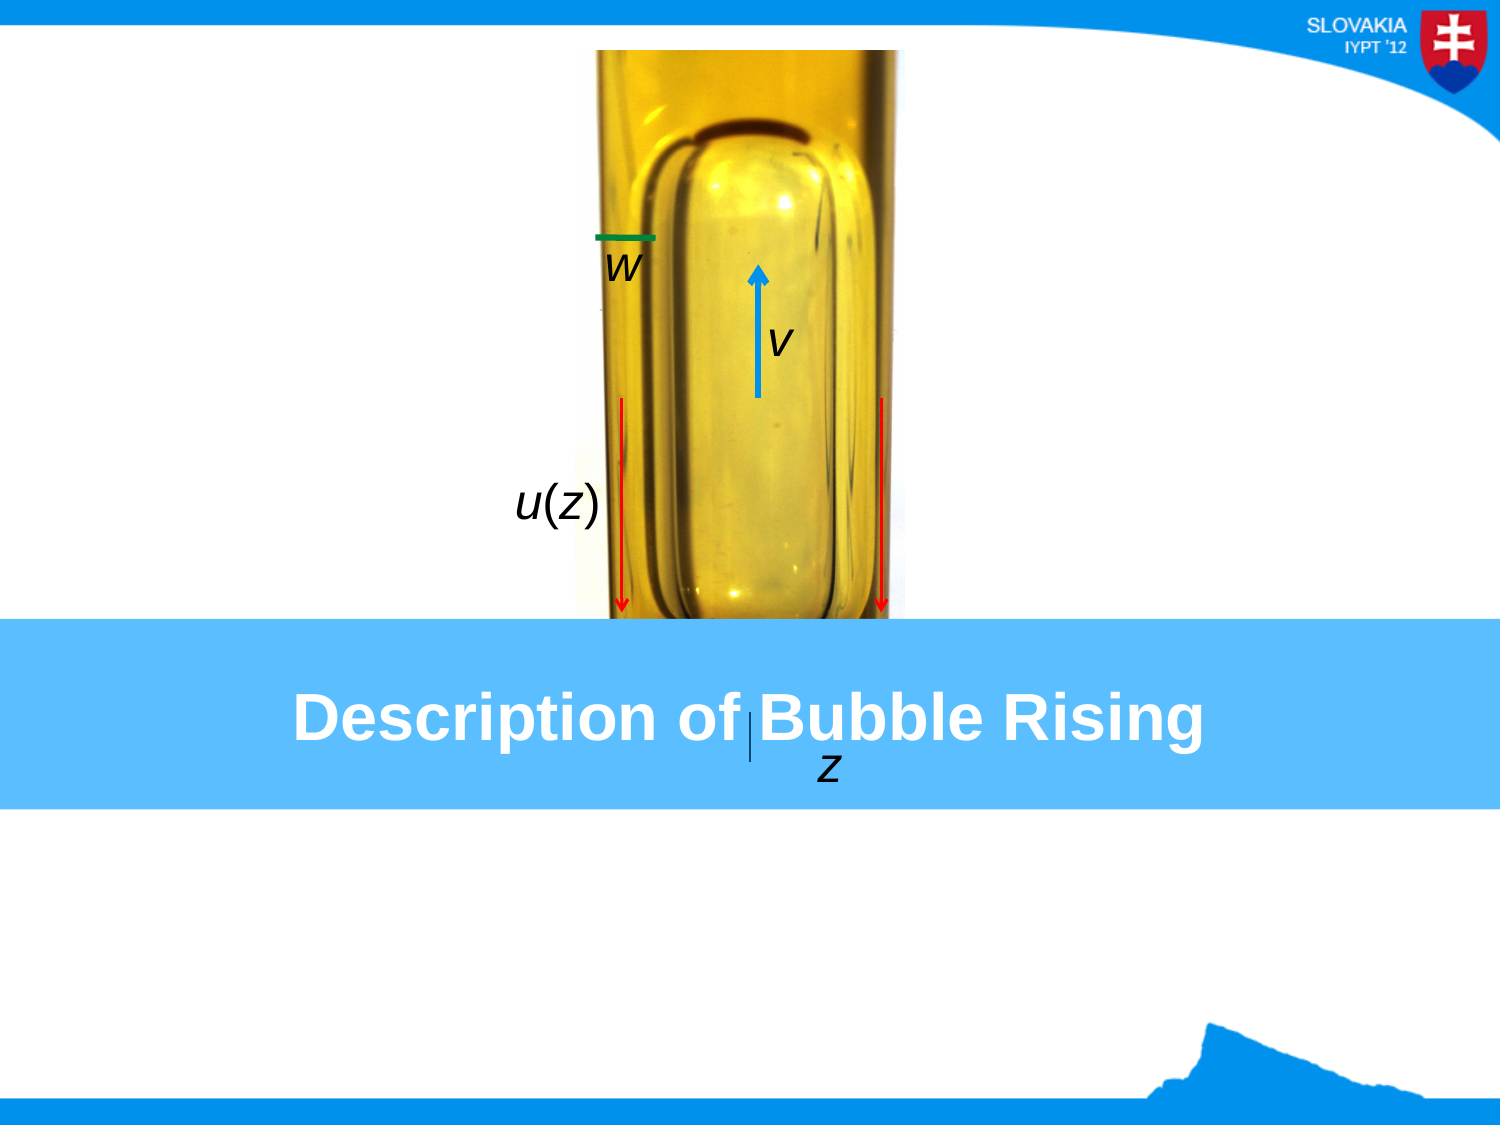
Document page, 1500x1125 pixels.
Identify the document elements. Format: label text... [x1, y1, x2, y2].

title Description of Bubble Rising [0, 618, 1500, 810]
picture [0, 810, 1500, 1125]
picture [0, 0, 1500, 618]
text_box z [802, 724, 963, 800]
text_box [574, 49, 906, 726]
text_box u(z) [499, 461, 574, 537]
